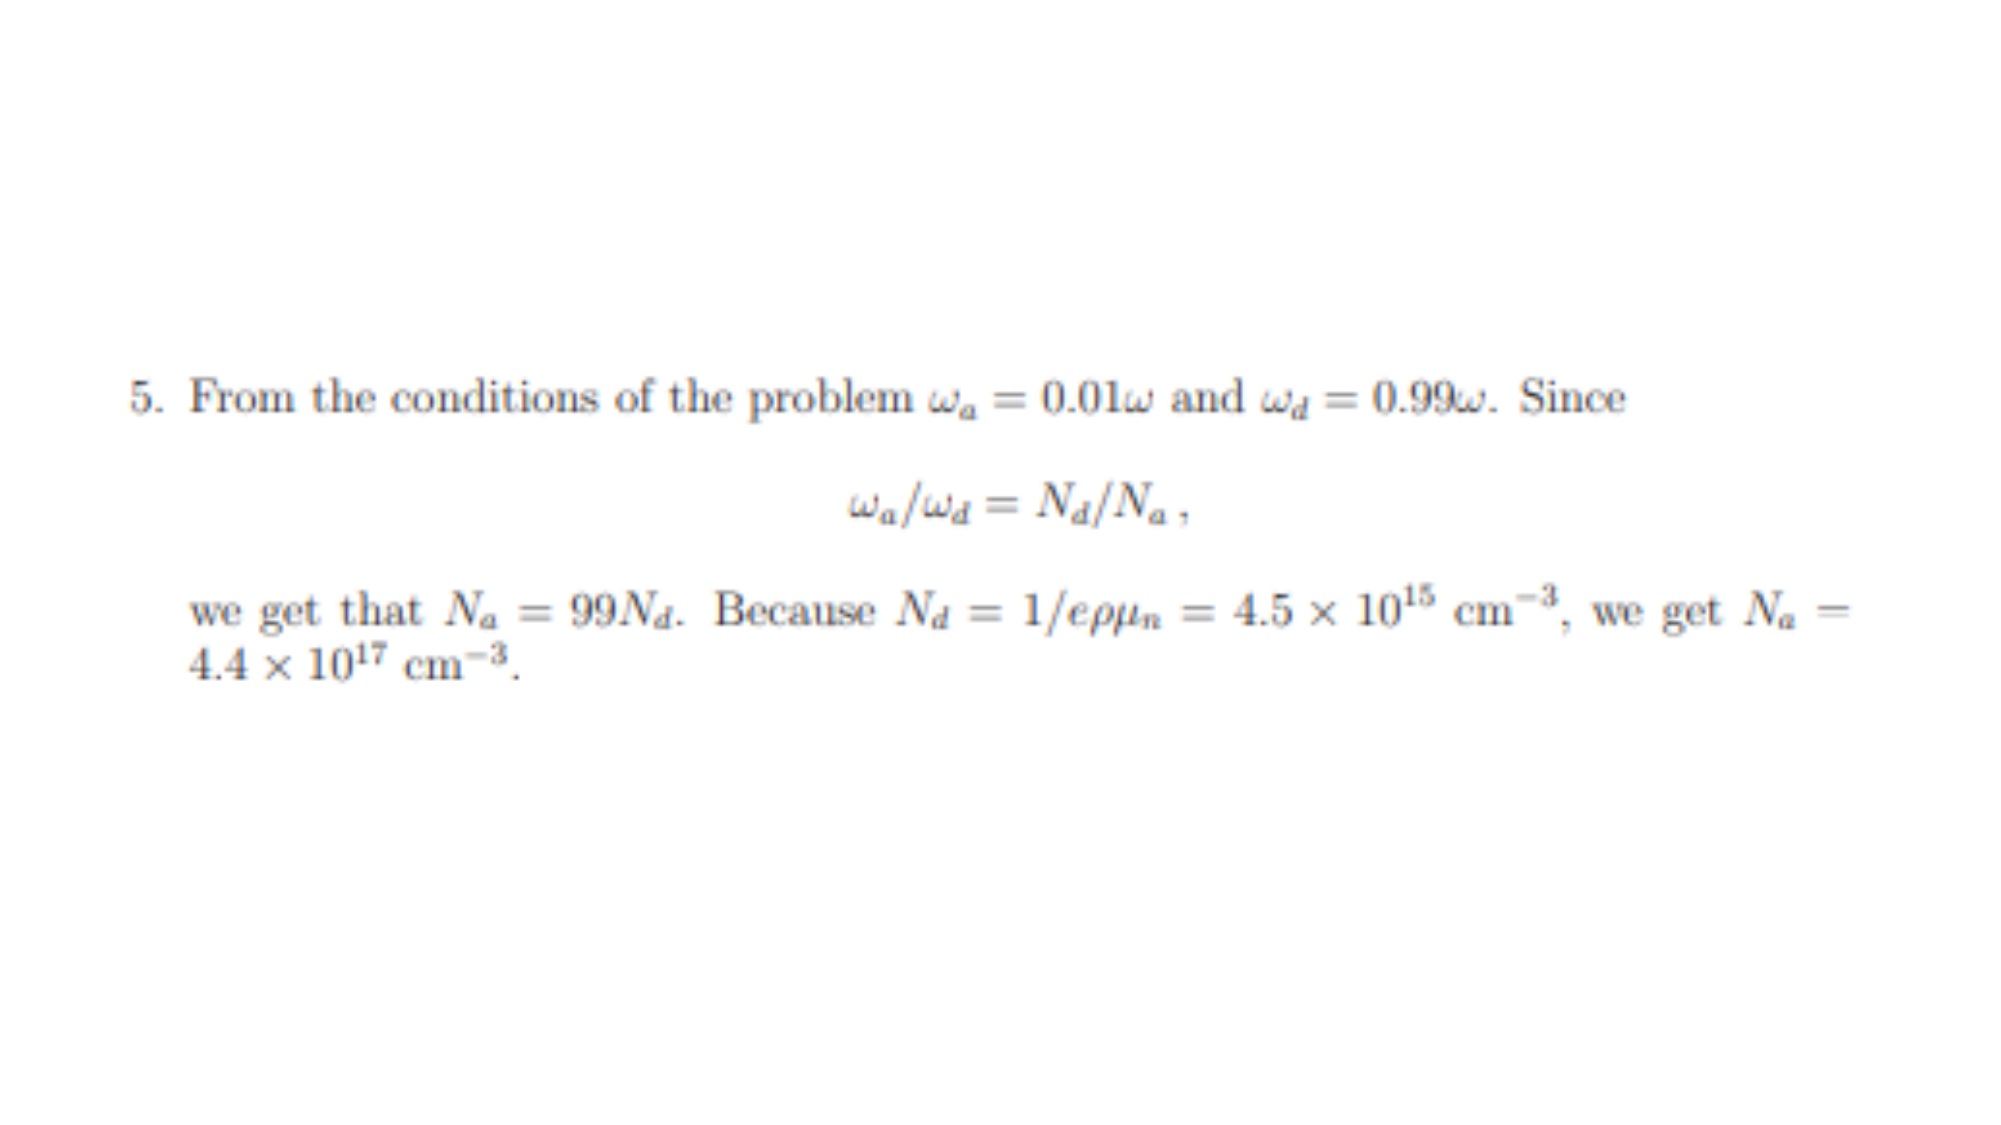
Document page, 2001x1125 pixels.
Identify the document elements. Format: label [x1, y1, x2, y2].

list [114, 366, 1912, 708]
